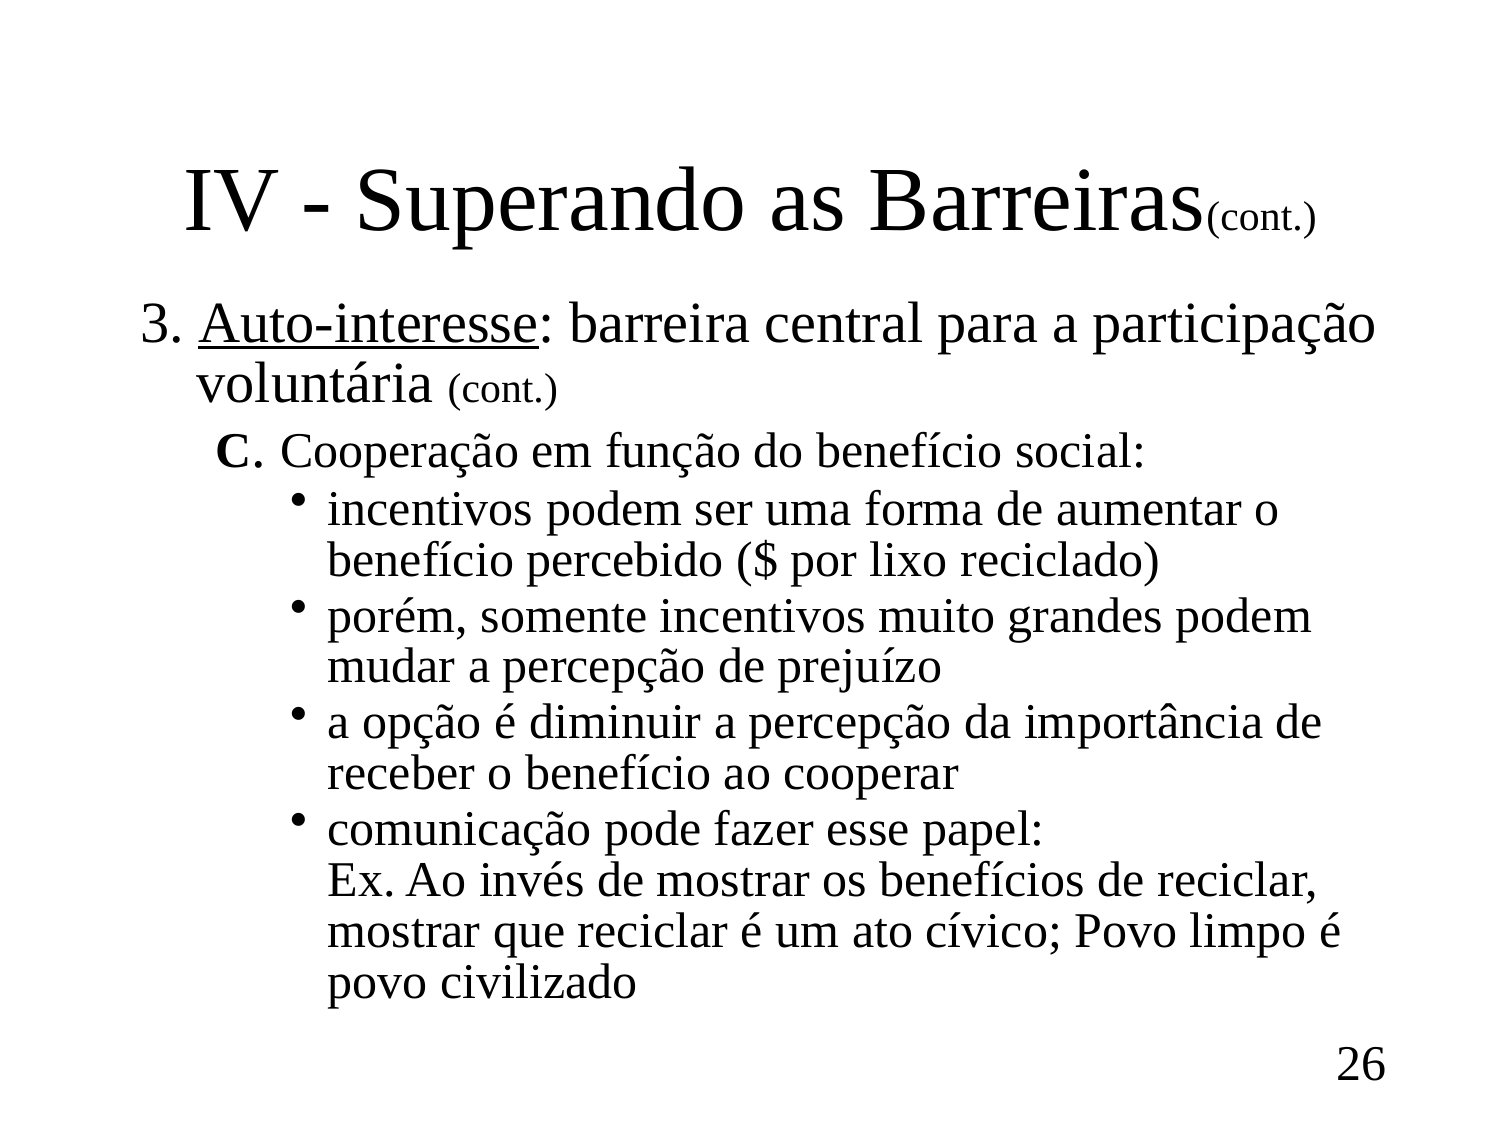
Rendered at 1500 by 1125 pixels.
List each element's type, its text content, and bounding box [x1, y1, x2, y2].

title IV - Superando as Barreiras(cont.) [112, 99, 1388, 288]
list 3. Auto-interesse: barreira central para a participação voluntária (cont.) C. Cooperação em função do benefício social: incentivos podem ser uma forma de aumentar o benefício percebido ($ por lixo reciclado) porém, somente incentivos muito grandes podem mudar a percepção de prejuízo a opção é diminuir a percepção da importância de receber o benefício ao cooperar comunicação pode fazer esse papel: Ex. Ao invés de mostrar os benefícios de reciclar, mostrar que reciclar é um ato cívico; Povo limpo é povo civilizado [124, 287, 1401, 963]
